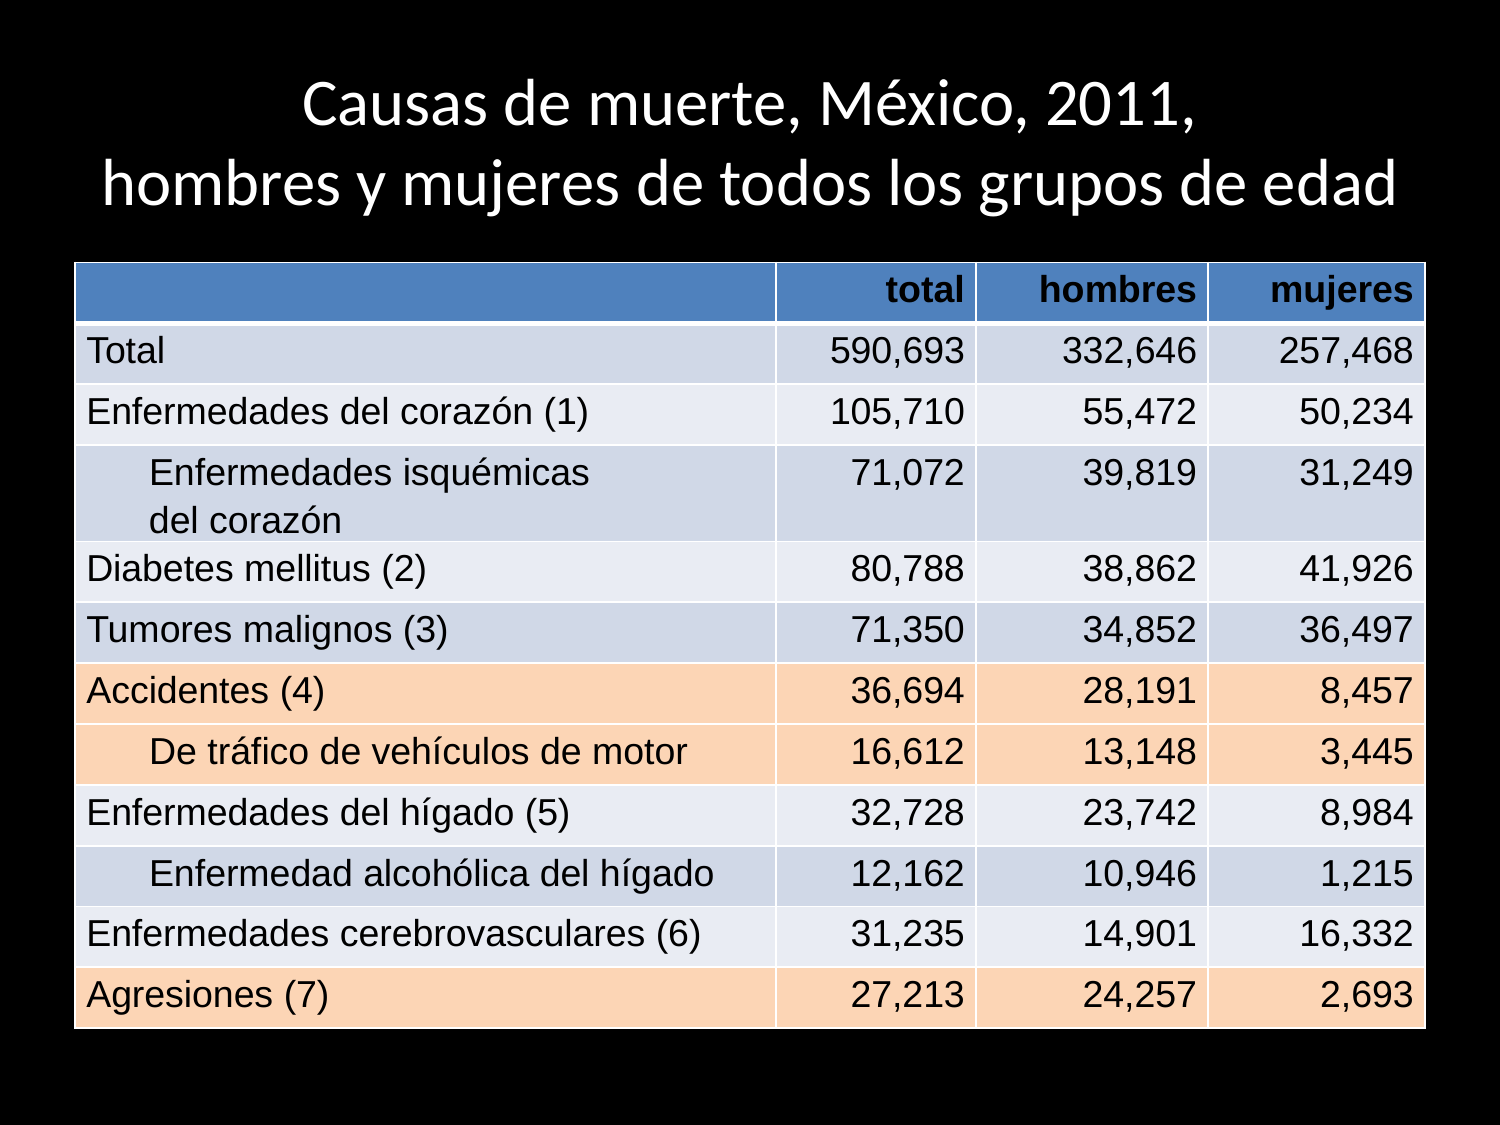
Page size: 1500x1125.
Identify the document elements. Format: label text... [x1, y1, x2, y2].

table_cell Total [76, 326, 775, 383]
table_cell Tumores malignos (3) [76, 603, 775, 662]
table_cell 257,468 [1209, 326, 1424, 383]
table_cell 55,472 [977, 385, 1207, 444]
table_header [76, 263, 775, 321]
table_cell 332,646 [977, 326, 1207, 383]
table_cell 36,497 [1209, 603, 1424, 662]
table_header hombres [977, 263, 1207, 321]
table_cell De tráfico de vehículos de motor [76, 725, 775, 784]
table_cell 39,819 [977, 446, 1207, 541]
table_cell 71,072 [777, 446, 975, 541]
table_cell 10,946 [977, 847, 1207, 906]
table_cell 31,249 [1209, 446, 1424, 541]
table_cell Accidentes (4) [76, 664, 775, 723]
table_cell Enfermedad alcohólica del hígado [76, 847, 775, 906]
table_cell 71,350 [777, 603, 975, 662]
table_cell 28,191 [977, 664, 1207, 723]
table_cell 50,234 [1209, 385, 1424, 444]
table_cell Enfermedades del corazón (1) [76, 385, 775, 444]
table_cell Enfermedades del hígado (5) [76, 786, 775, 845]
table_cell 8,457 [1209, 664, 1424, 723]
table_cell 12,162 [777, 847, 975, 906]
table_cell 32,728 [777, 786, 975, 845]
table_cell 13,148 [977, 725, 1207, 784]
table_cell Agresiones (7) [76, 968, 775, 1027]
table_cell 31,235 [777, 907, 975, 966]
table_cell 3,445 [1209, 725, 1424, 784]
table_header mujeres [1209, 263, 1424, 321]
table_cell 41,926 [1209, 542, 1424, 601]
table_cell 590,693 [777, 326, 975, 383]
table_cell 23,742 [977, 786, 1207, 845]
table_cell 1,215 [1209, 847, 1424, 906]
table_cell 27,213 [777, 968, 975, 1027]
table_cell 36,694 [777, 664, 975, 723]
table_cell 38,862 [977, 542, 1207, 601]
table_cell 8,984 [1209, 786, 1424, 845]
table_cell 16,332 [1209, 907, 1424, 966]
table_header total [777, 263, 975, 321]
table_cell 105,710 [777, 385, 975, 444]
table_cell 80,788 [777, 542, 975, 601]
table_cell Enfermedades isquémicas del corazón [76, 446, 775, 541]
table_cell 34,852 [977, 603, 1207, 662]
table_cell Enfermedades cerebrovasculares (6) [76, 907, 775, 966]
title Causas de muerte, México, 2011, hombres y mujeres de todos los grupos de edad [75, 45, 1425, 233]
table_cell 14,901 [977, 907, 1207, 966]
table_cell 24,257 [977, 968, 1207, 1027]
table_cell 2,693 [1209, 968, 1424, 1027]
table_cell 16,612 [777, 725, 975, 784]
table_cell Diabetes mellitus (2) [76, 542, 775, 601]
